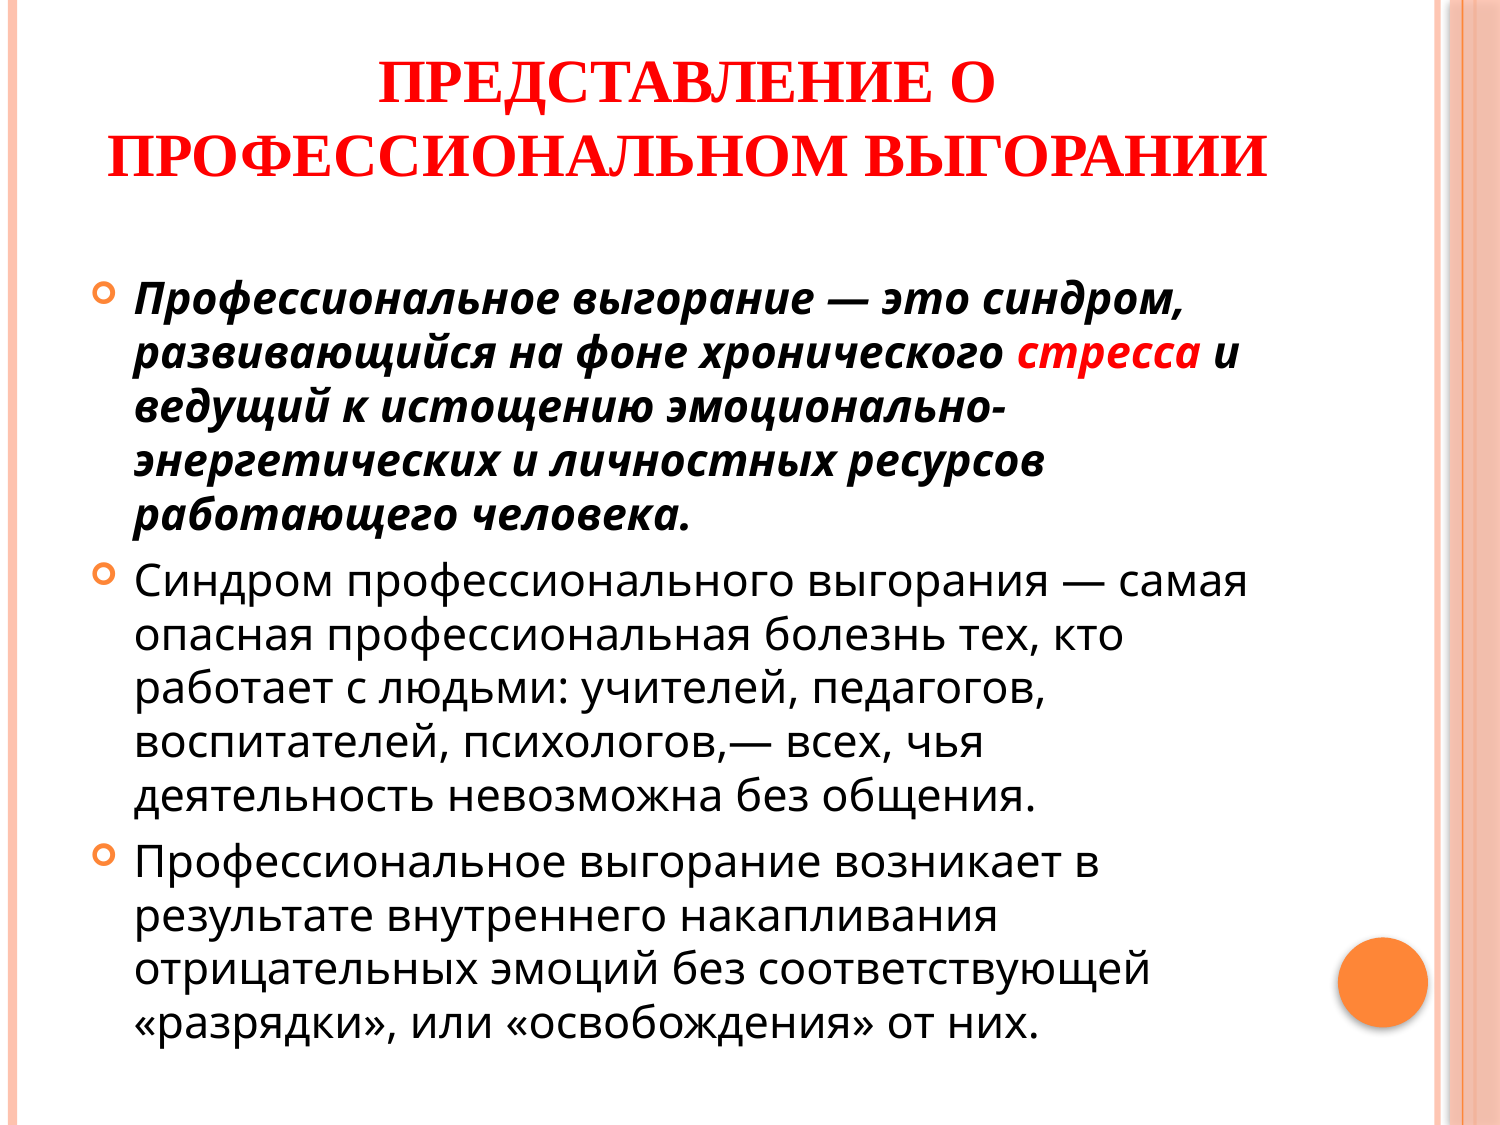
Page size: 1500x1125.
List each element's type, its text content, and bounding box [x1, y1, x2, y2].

list Профессиональное выгорание — это синдром, развивающийся на фоне хронического стресса и ведущий к истощению эмоционально-энергетических и личностных ресурсов работающего человека. Синдром профессионального выгорания — самая опасная профессиональная болезнь тех, кто работает с людьми: учителей, педагогов, воспитателей, психологов,— всех, чья деятельность невозможна без общения. Профессиональное выгорание возникает в результате внутреннего накапливания отрицательных эмоций без соответствующей «разрядки», или «освобождения» от них. [75, 262, 1300, 1062]
title ПРЕДСТАВЛЕНИЕ О ПРОФЕССИОНАЛЬНОМ ВЫГОРАНИИ [75, 30, 1300, 262]
